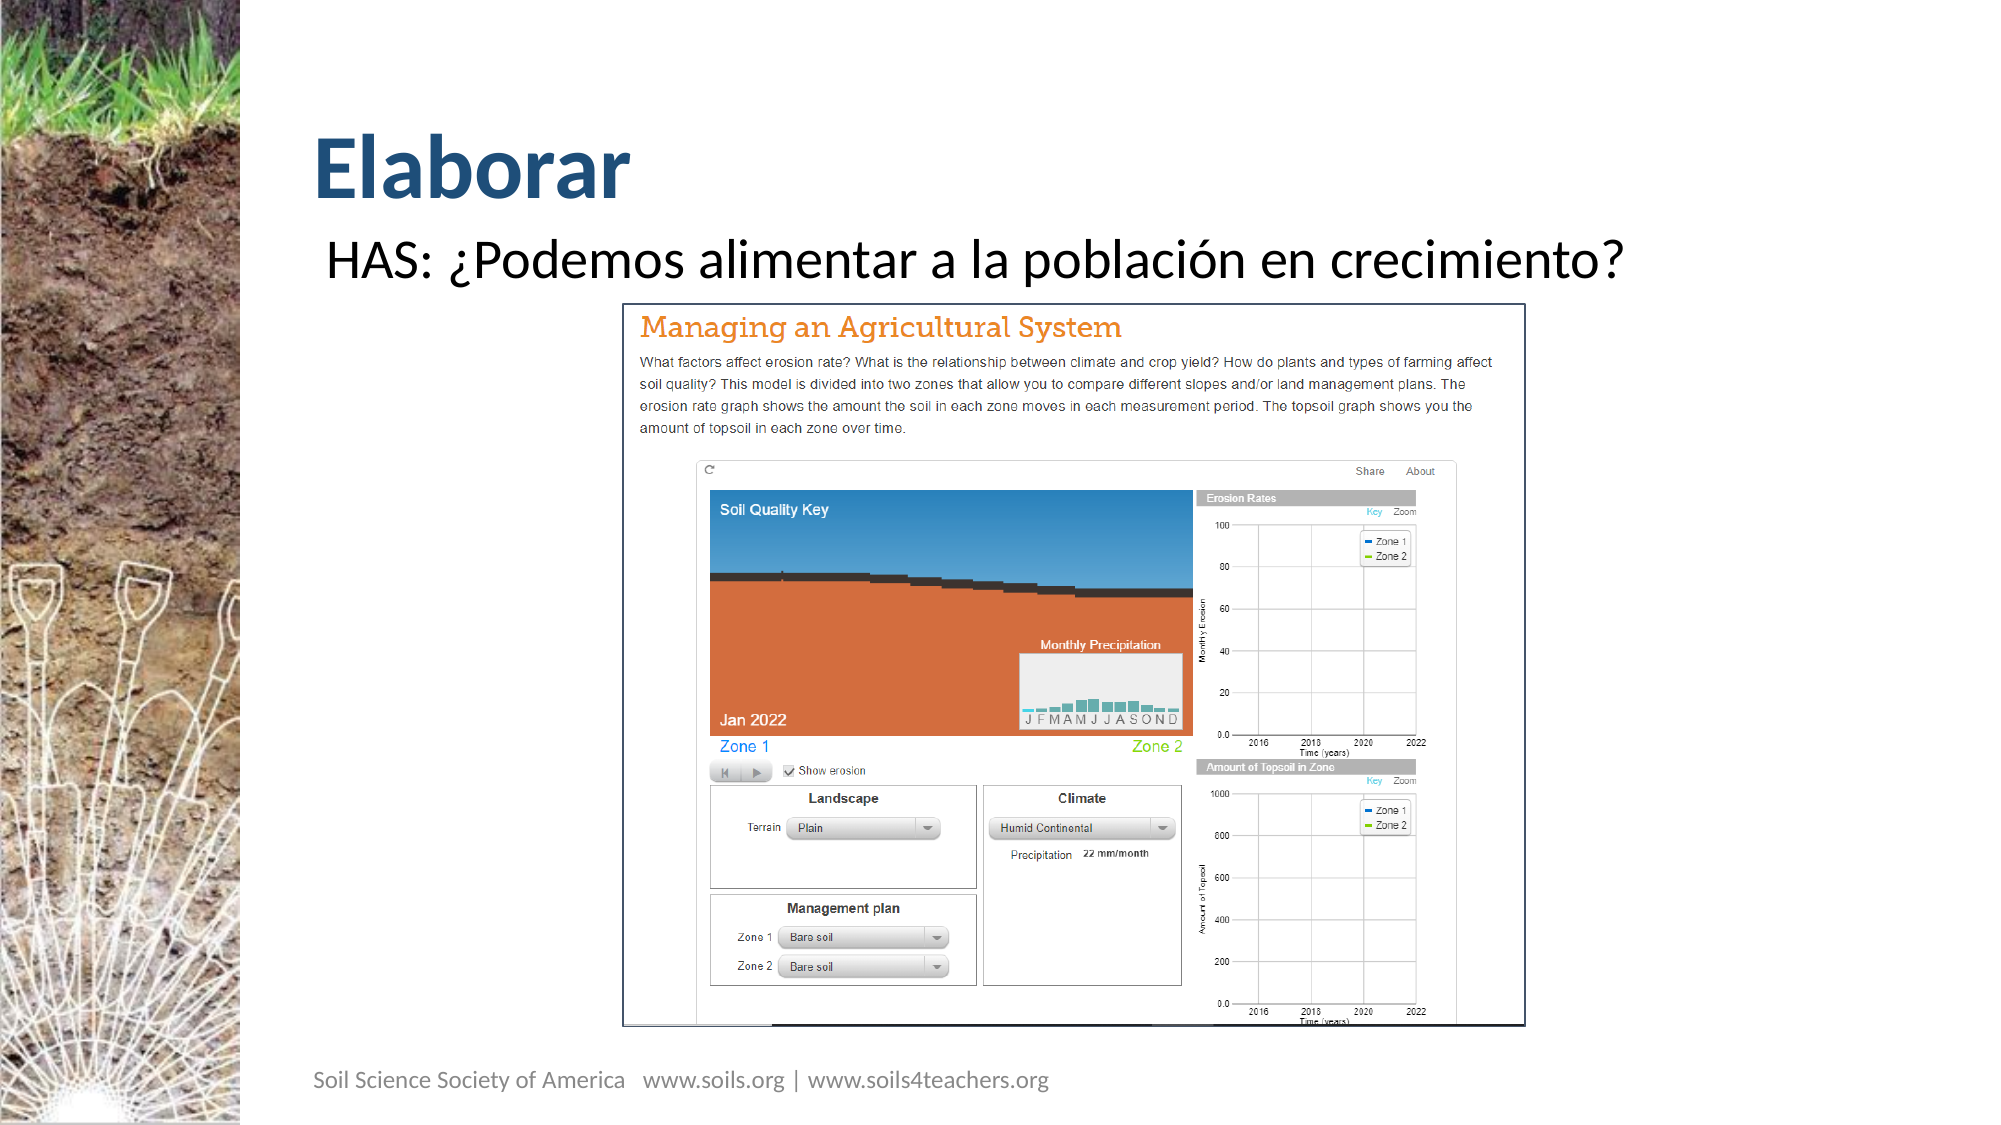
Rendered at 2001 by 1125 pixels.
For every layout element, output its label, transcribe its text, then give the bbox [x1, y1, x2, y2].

picture [623, 304, 1525, 1026]
text_box HAS: ¿Podemos alimentar a la población en crecimiento? [311, 215, 2000, 307]
title Elaborar [298, 59, 1911, 278]
picture [0, 0, 240, 1125]
slide_number Soil Science Society of America www.soils.org | www.soils4teachers.org [298, 1053, 1297, 1104]
